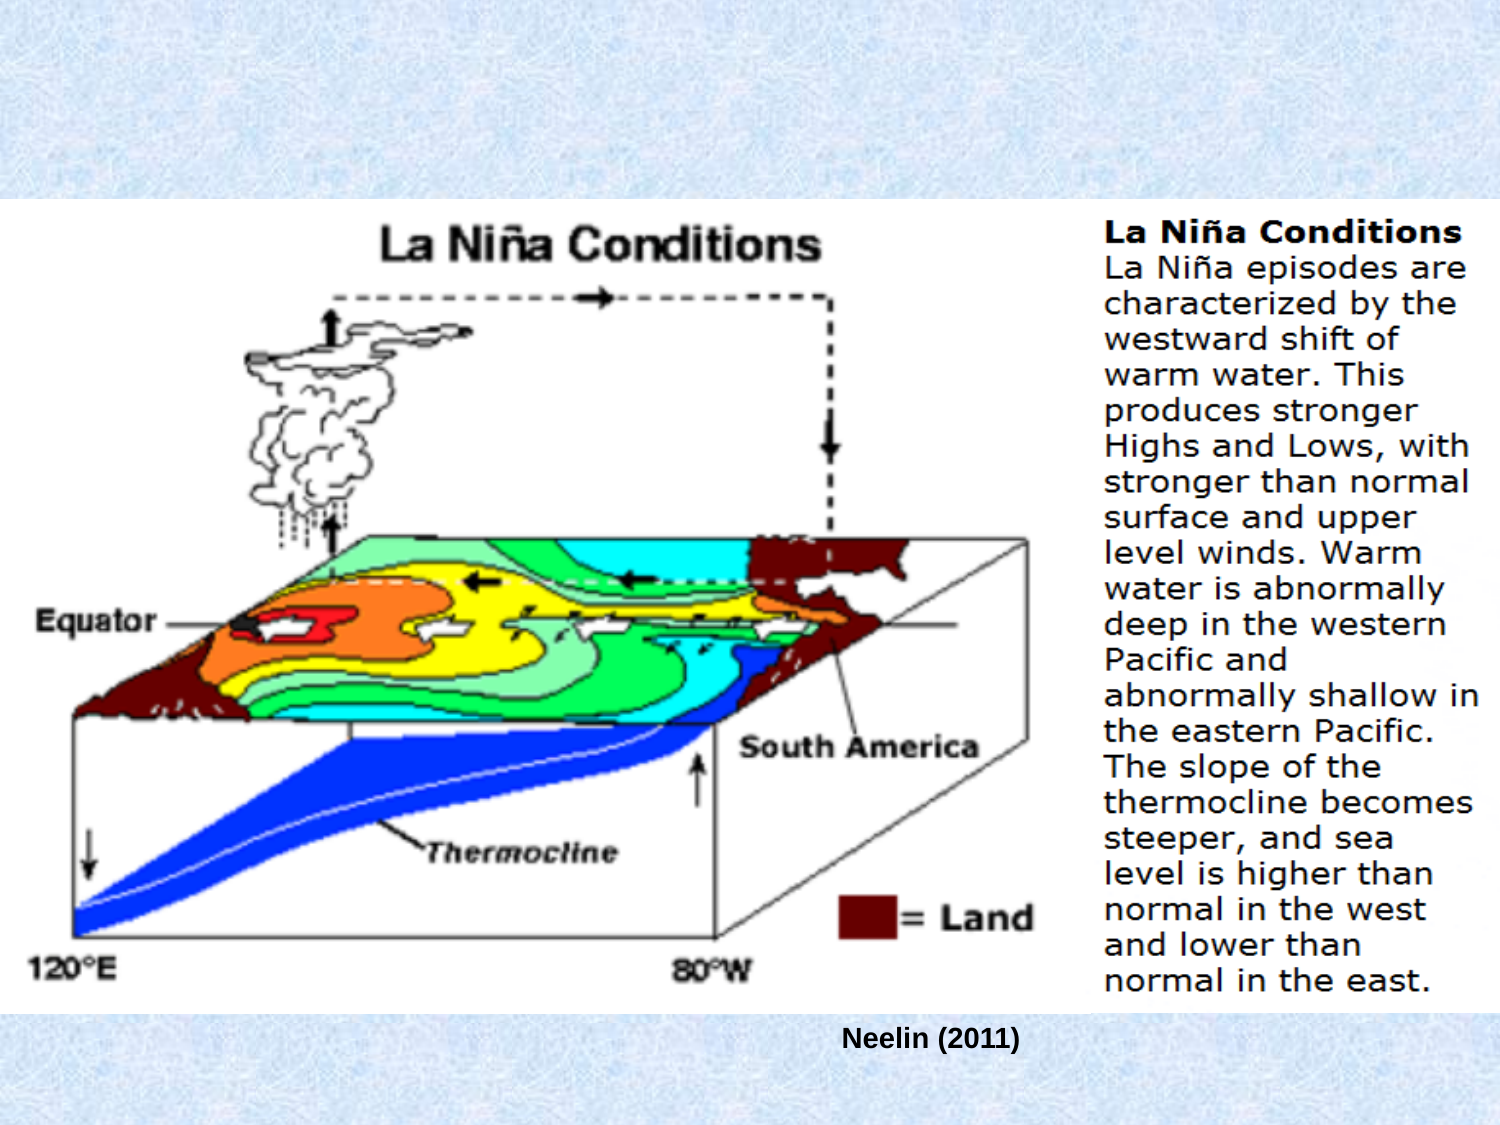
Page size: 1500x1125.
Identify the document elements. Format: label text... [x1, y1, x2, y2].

picture [0, 1014, 1500, 1125]
text_box Neelin (2011) [699, 1056, 1163, 1062]
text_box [0, 199, 1500, 1014]
picture [0, 0, 1500, 199]
